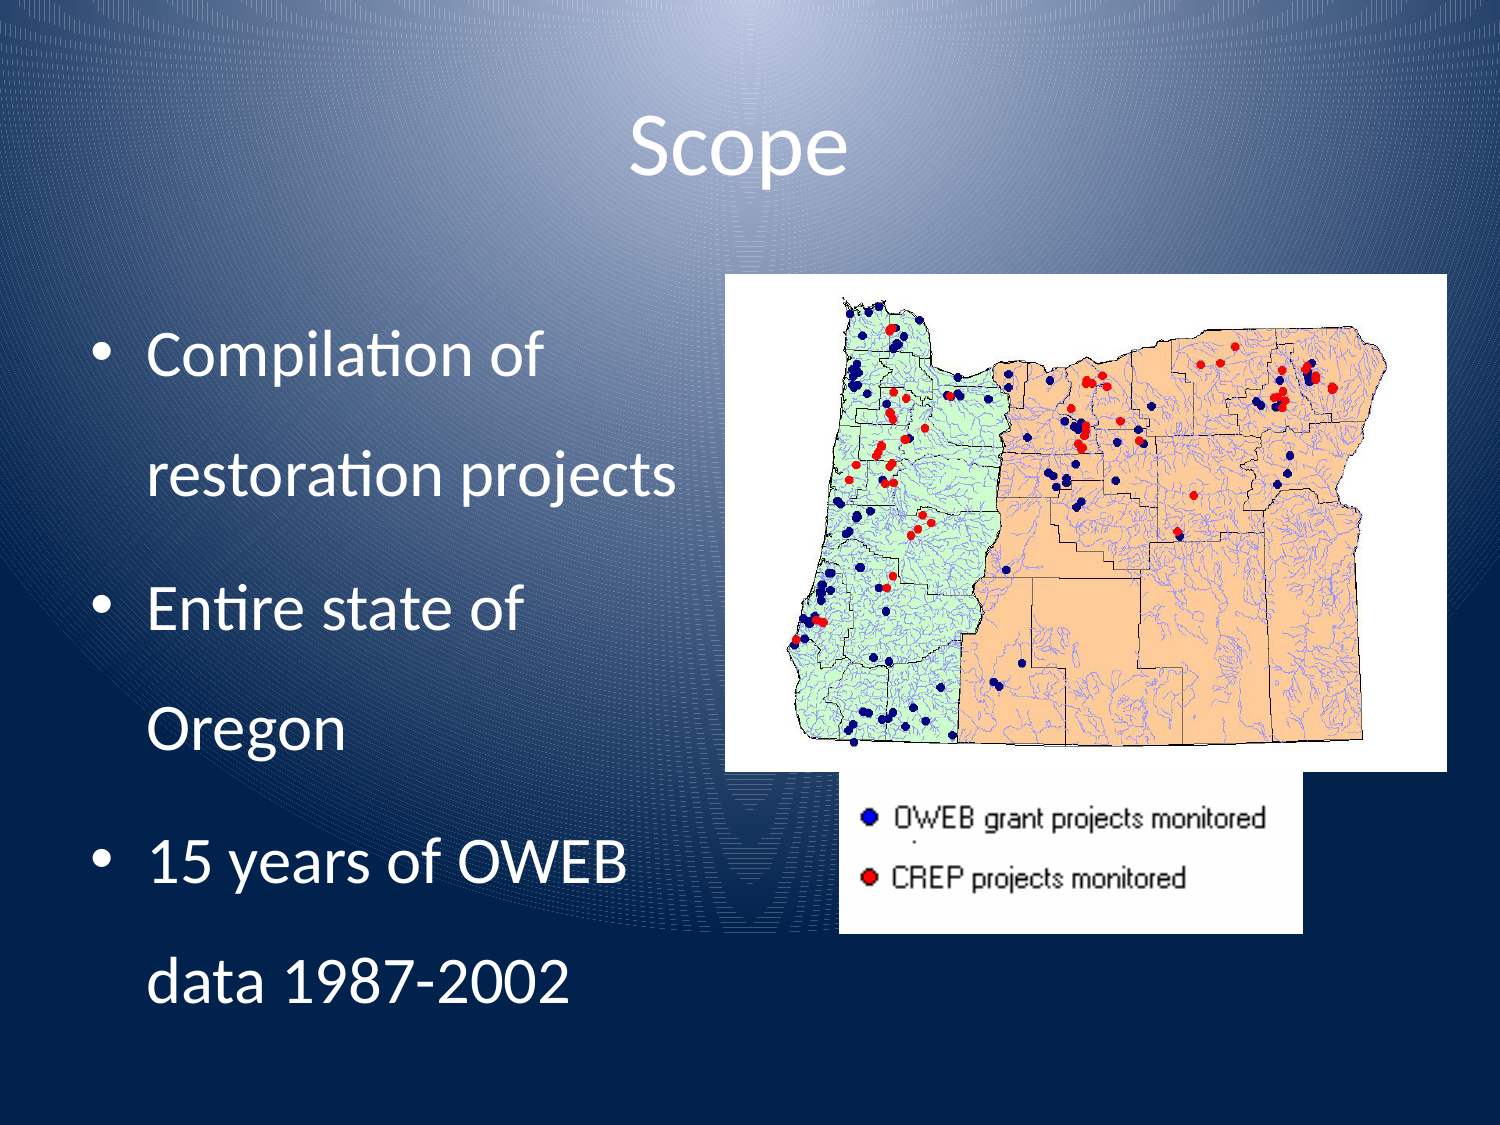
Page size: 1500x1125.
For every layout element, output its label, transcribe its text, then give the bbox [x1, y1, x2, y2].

picture [724, 274, 1448, 934]
title Scope [75, 45, 1425, 233]
list Compilation of restoration projects Entire state of Oregon 15 years of OWEB data 1987-2002 [75, 262, 738, 1063]
